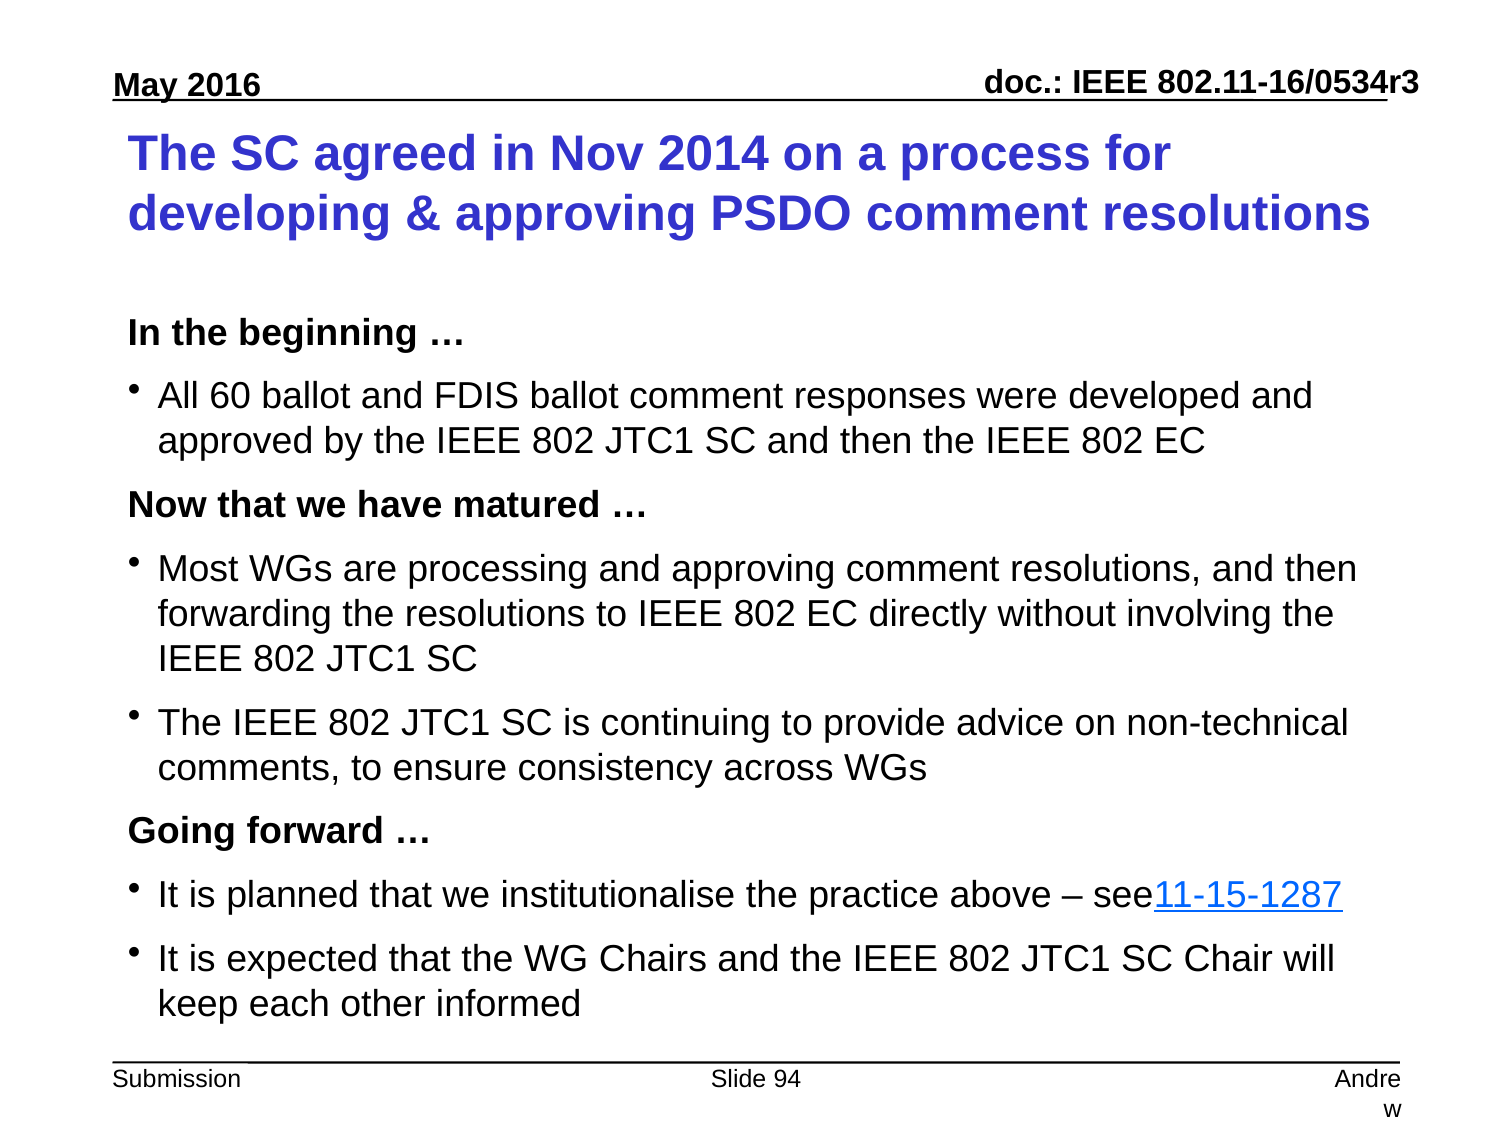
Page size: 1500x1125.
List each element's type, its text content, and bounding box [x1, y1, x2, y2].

footer Andrew Myles, Cisco [1320, 1061, 1402, 1093]
title The SC agreed in Nov 2014 on a process for developing & approving PSDO comment resolutions [112, 112, 1388, 288]
slide_number Slide 94 [709, 1061, 803, 1093]
list In the beginning … All 60 ballot and FDIS ballot comment responses were developed and approved by the IEEE 802 JTC1 SC and then the IEEE 802 EC Now that we have matured … Most WGs are processing and approving comment resolutions, and then forwarding the resolutions to IEEE 802 EC directly without involving the IEEE 802 JTC1 SC The IEEE 802 JTC1 SC is continuing to provide advice on non-technical comments, to ensure consistency across WGs Going forward … It is planned that we institutionalise the practice above – see11-15-1287 It is expected that the WG Chairs and the IEEE 802 JTC1 SC Chair will keep each other informed [112, 299, 1388, 975]
